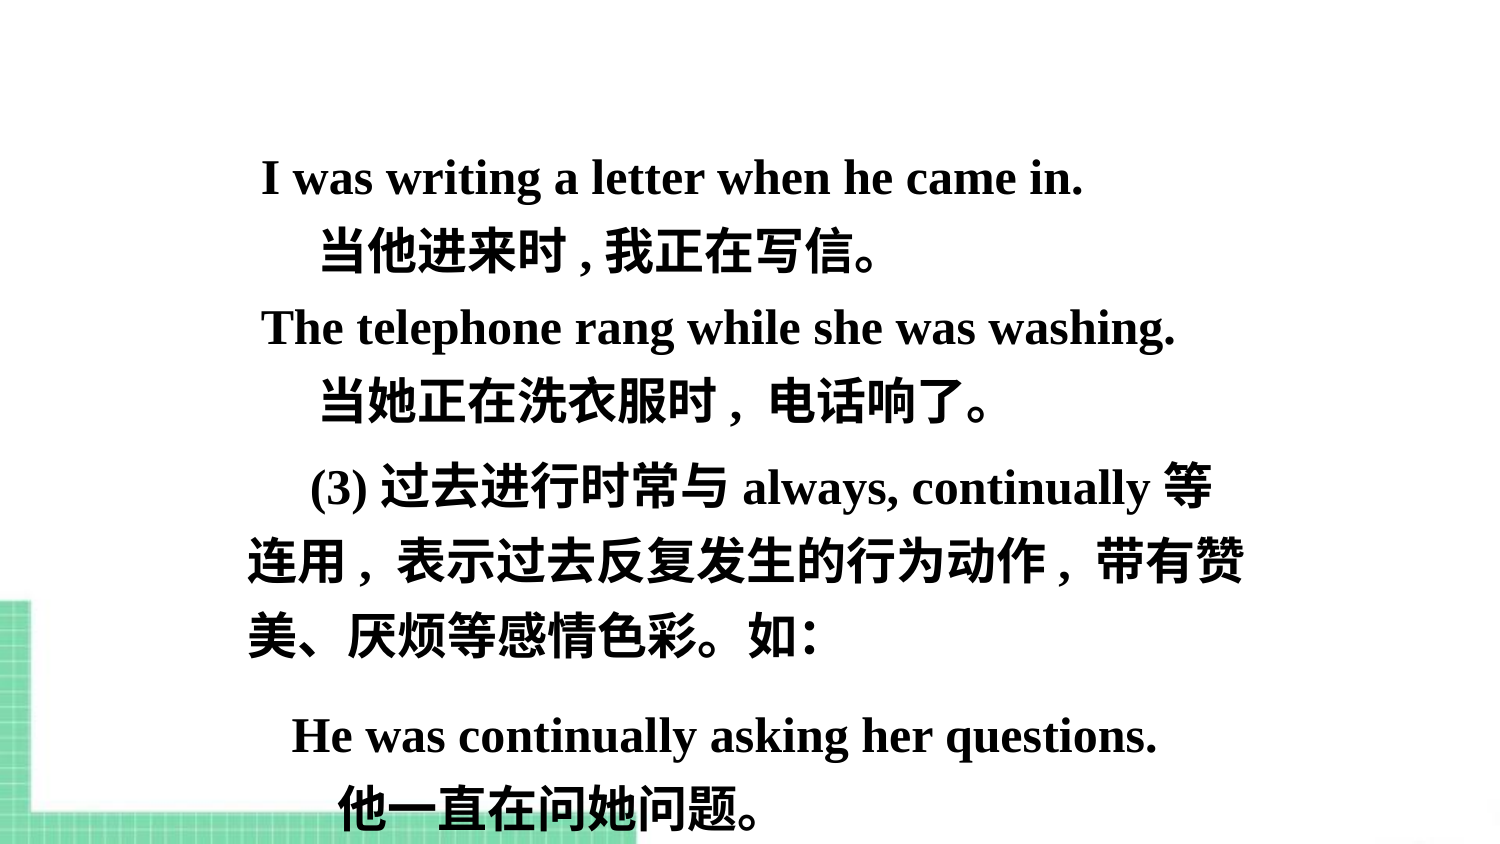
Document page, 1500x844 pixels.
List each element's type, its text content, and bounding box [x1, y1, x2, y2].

text_box I was writing a letter when he came in. 当他进来时,我正在写信。 The telephone rang while she was washing. 当她正在洗衣服时, 电话响了。 [249, 123, 1201, 435]
text_box (3)过去进行时常与always, continually等连用, 表示过去反复发生的行为动作, 带有赞美、厌烦等感情色彩。如： [236, 433, 1269, 670]
picture [0, 0, 1500, 844]
text_box He was continually asking her questions. 他一直在问她问题。 [280, 681, 1183, 844]
